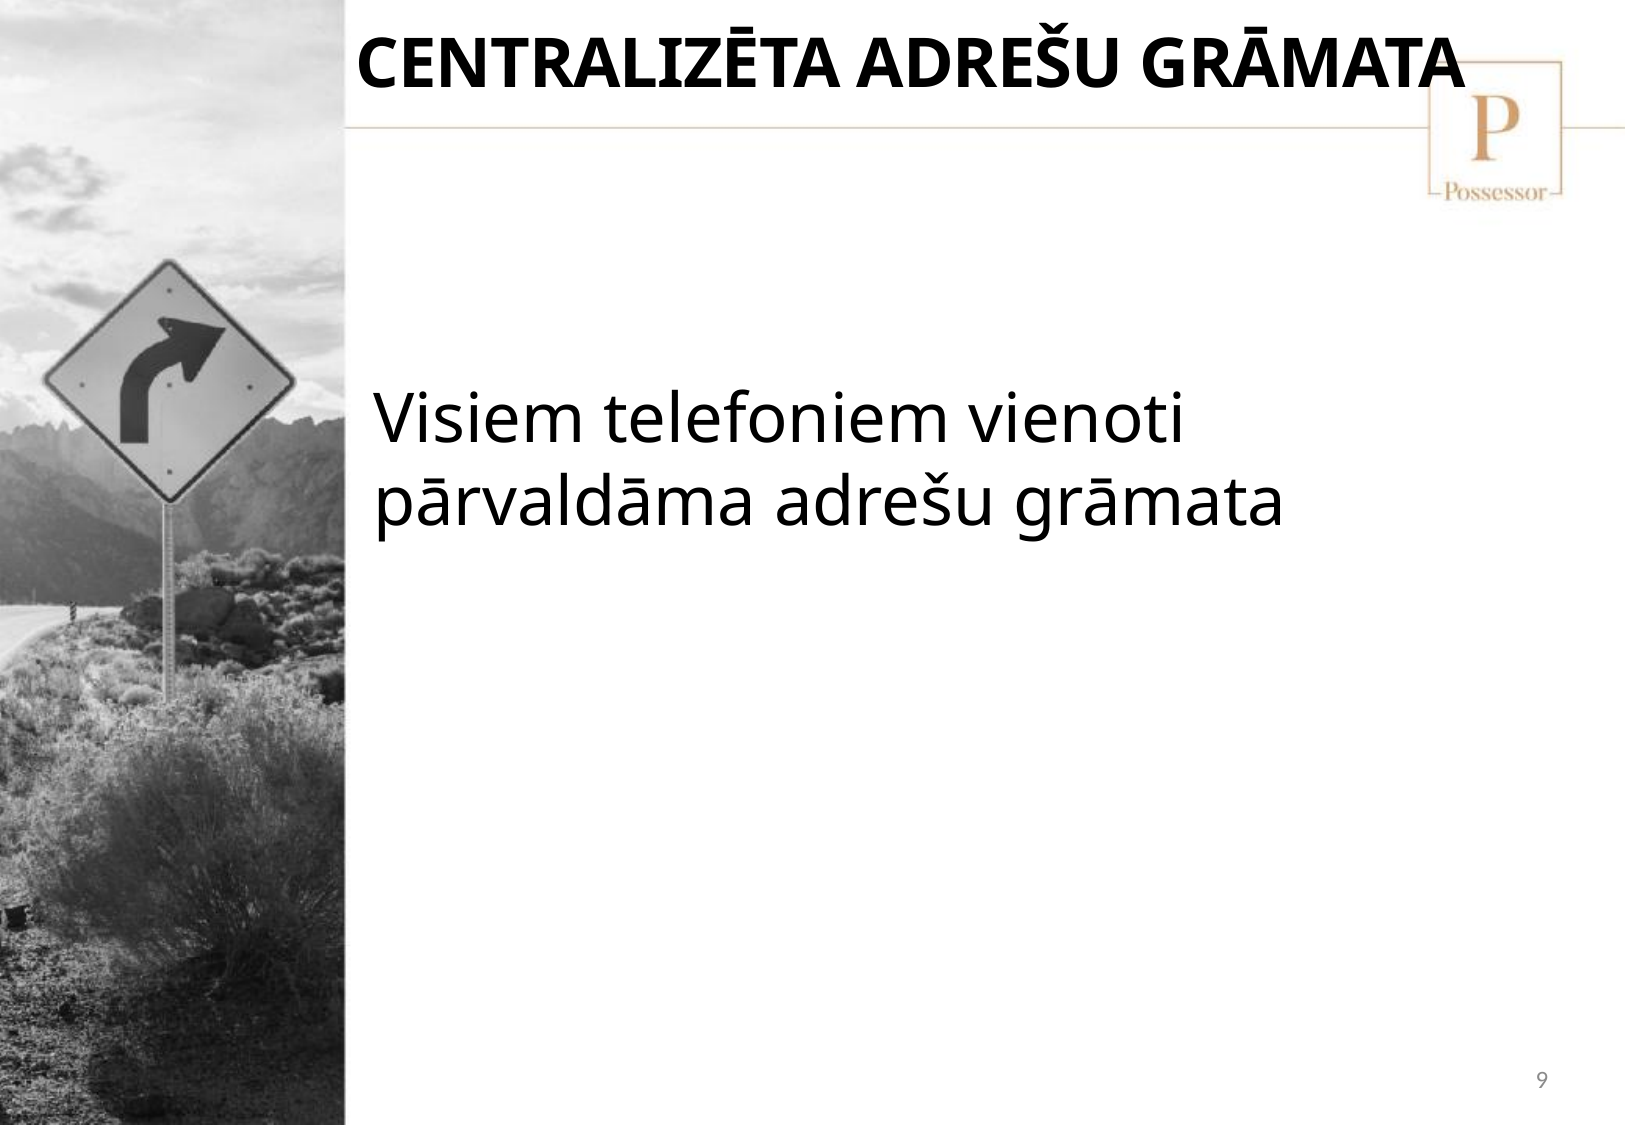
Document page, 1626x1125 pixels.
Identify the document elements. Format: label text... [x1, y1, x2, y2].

picture [0, 0, 1625, 1125]
text_box CENTRALIZĒTA ADREŠU GRĀMATA [353, 16, 1625, 102]
slide_number 9 [1481, 1048, 1603, 1109]
text_box Visiem telefoniem vienoti pārvaldāma adrešu grāmata [371, 372, 1518, 539]
